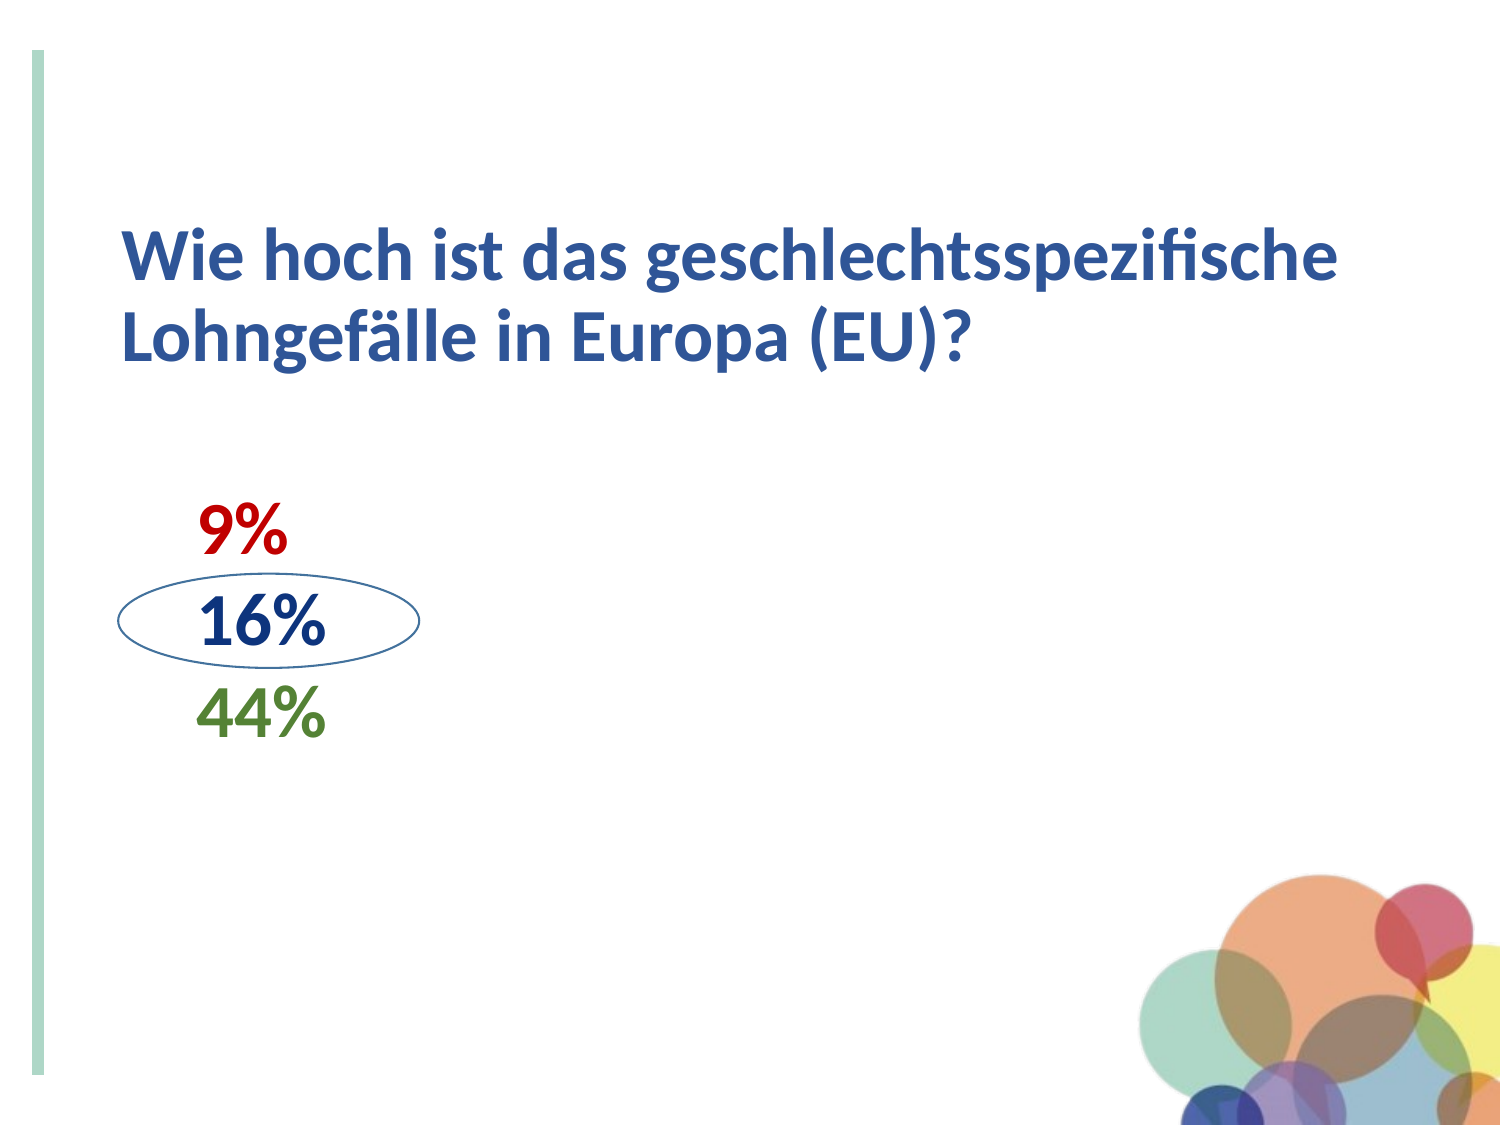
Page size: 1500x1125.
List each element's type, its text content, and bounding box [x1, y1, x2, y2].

text_box [117, 572, 421, 669]
list Wie hoch ist das geschlechtsspezifische Lohngefälle in Europa (EU)? 9% 16% 44% [106, 208, 1376, 1125]
picture [999, 857, 1500, 1125]
